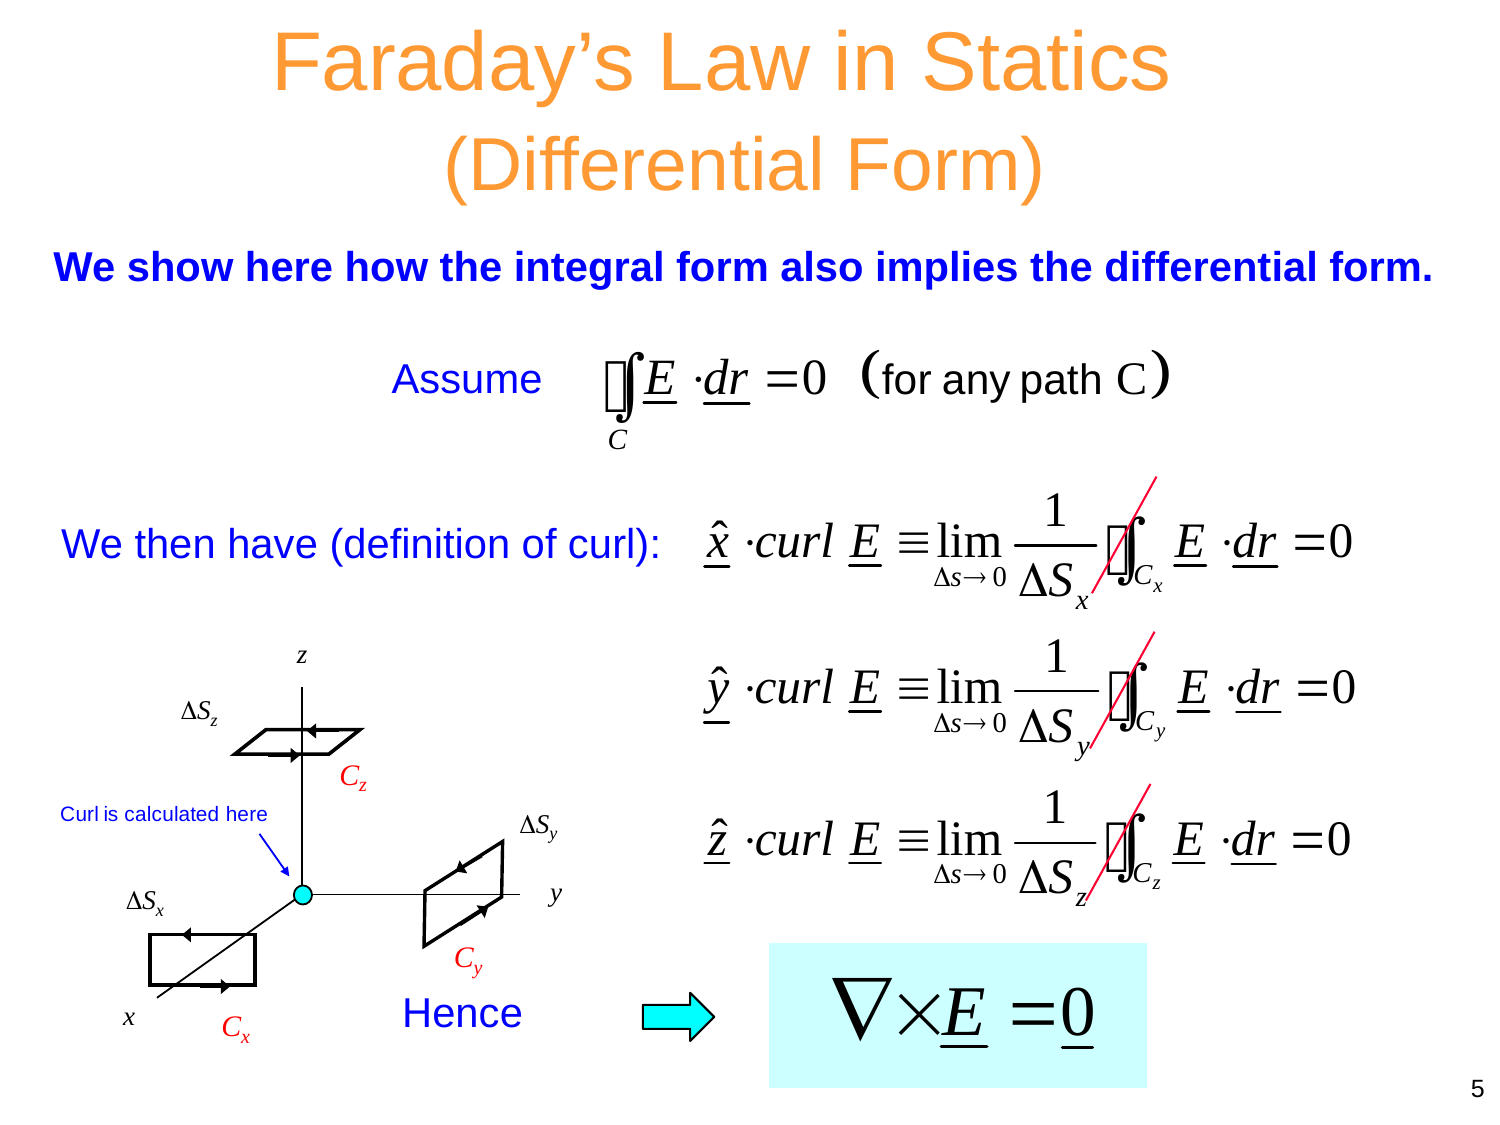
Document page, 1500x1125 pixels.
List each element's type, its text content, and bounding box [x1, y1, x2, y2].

text_box Faraday’s Law in Statics (Differential Form) [24, 0, 1442, 215]
picture [46, 627, 579, 1050]
text_box [767, 941, 1149, 1090]
slide_number 5 [1187, 1050, 1500, 1125]
text_box [642, 992, 715, 1041]
text_box We show here how the integral form also implies the differential form. [30, 231, 1458, 297]
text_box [594, 334, 1176, 463]
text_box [695, 476, 1365, 919]
text_box Assume [376, 344, 558, 410]
text_box We then have (definition of curl): [46, 509, 677, 575]
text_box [823, 963, 1109, 1065]
